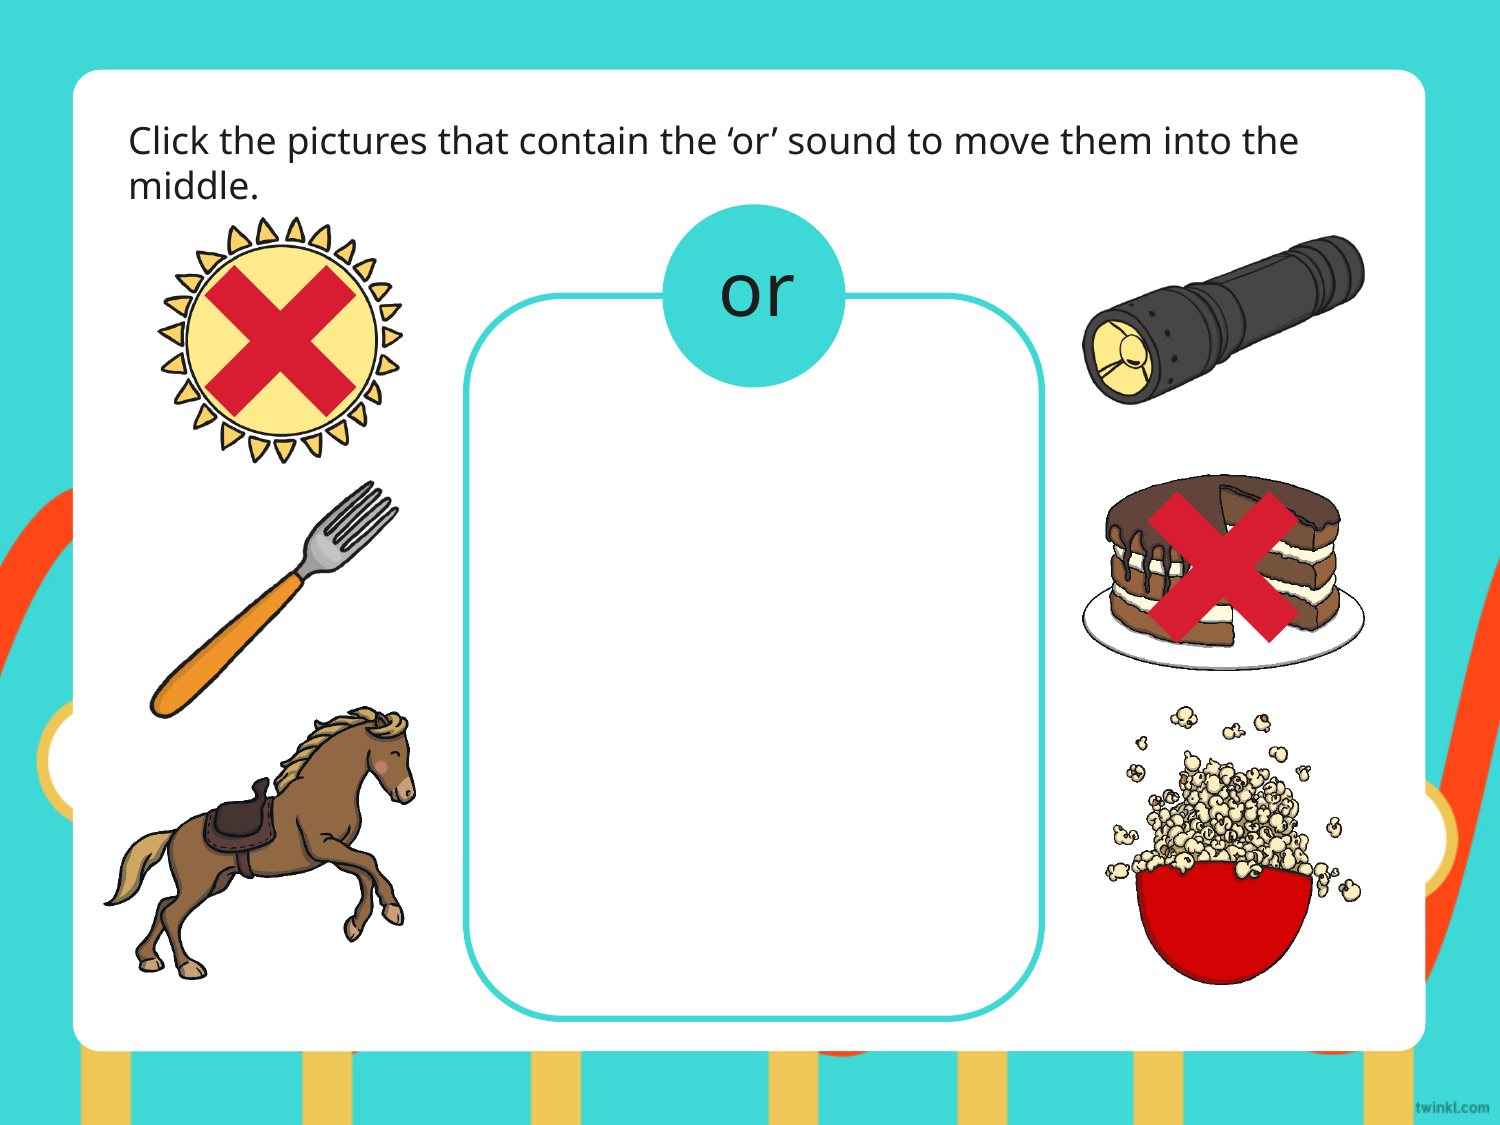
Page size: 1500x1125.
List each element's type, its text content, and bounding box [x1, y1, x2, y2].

text_box Click the pictures that contain the ‘or’ sound to move them into the middle. [128, 117, 1395, 208]
text_box or [703, 233, 879, 339]
text_box [662, 204, 835, 388]
picture [0, 0, 1500, 1125]
text_box [465, 294, 1043, 1020]
